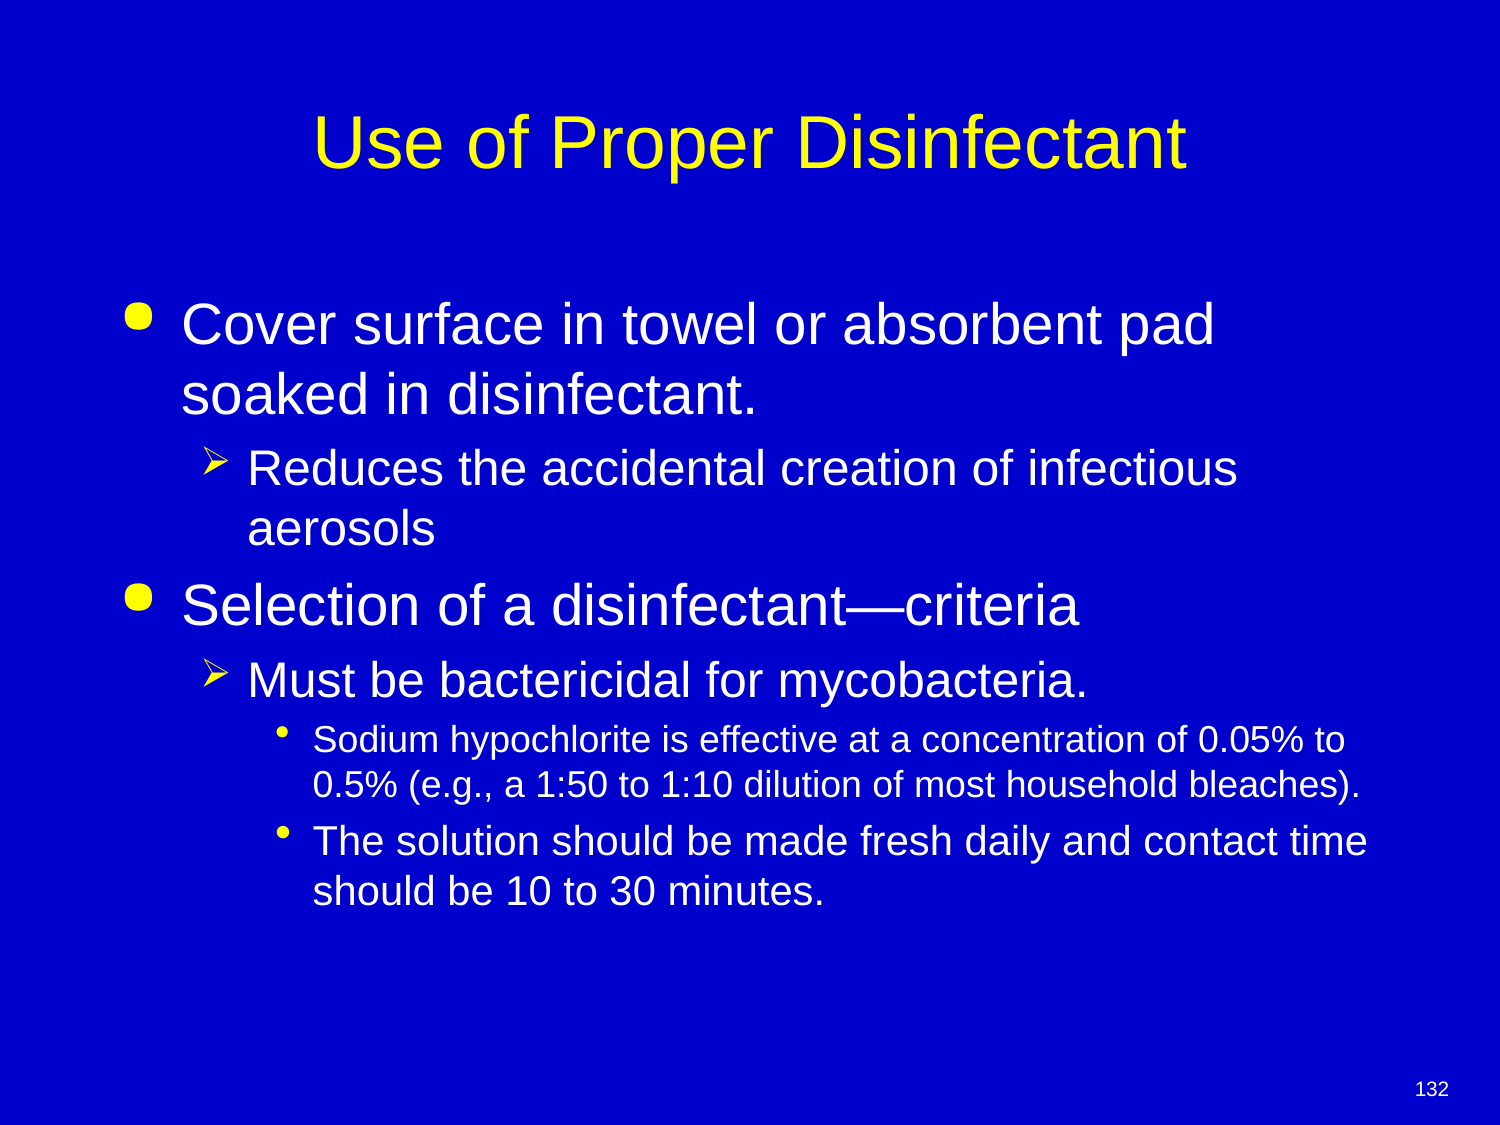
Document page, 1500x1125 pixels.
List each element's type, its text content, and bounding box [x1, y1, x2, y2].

list Cover surface in towel or absorbent pad soaked in disinfectant. Reduces the accidental creation of infectious aerosols Selection of a disinfectant—criteria Must be bactericidal for mycobacteria. Sodium hypochlorite is effective at a concentration of 0.05% to 0.5% (e.g., a 1:50 to 1:10 dilution of most household bleaches). The solution should be made fresh daily and contact time should be 10 to 30 minutes. [109, 277, 1386, 1010]
title Use of Proper Disinfectant [0, 44, 1500, 233]
